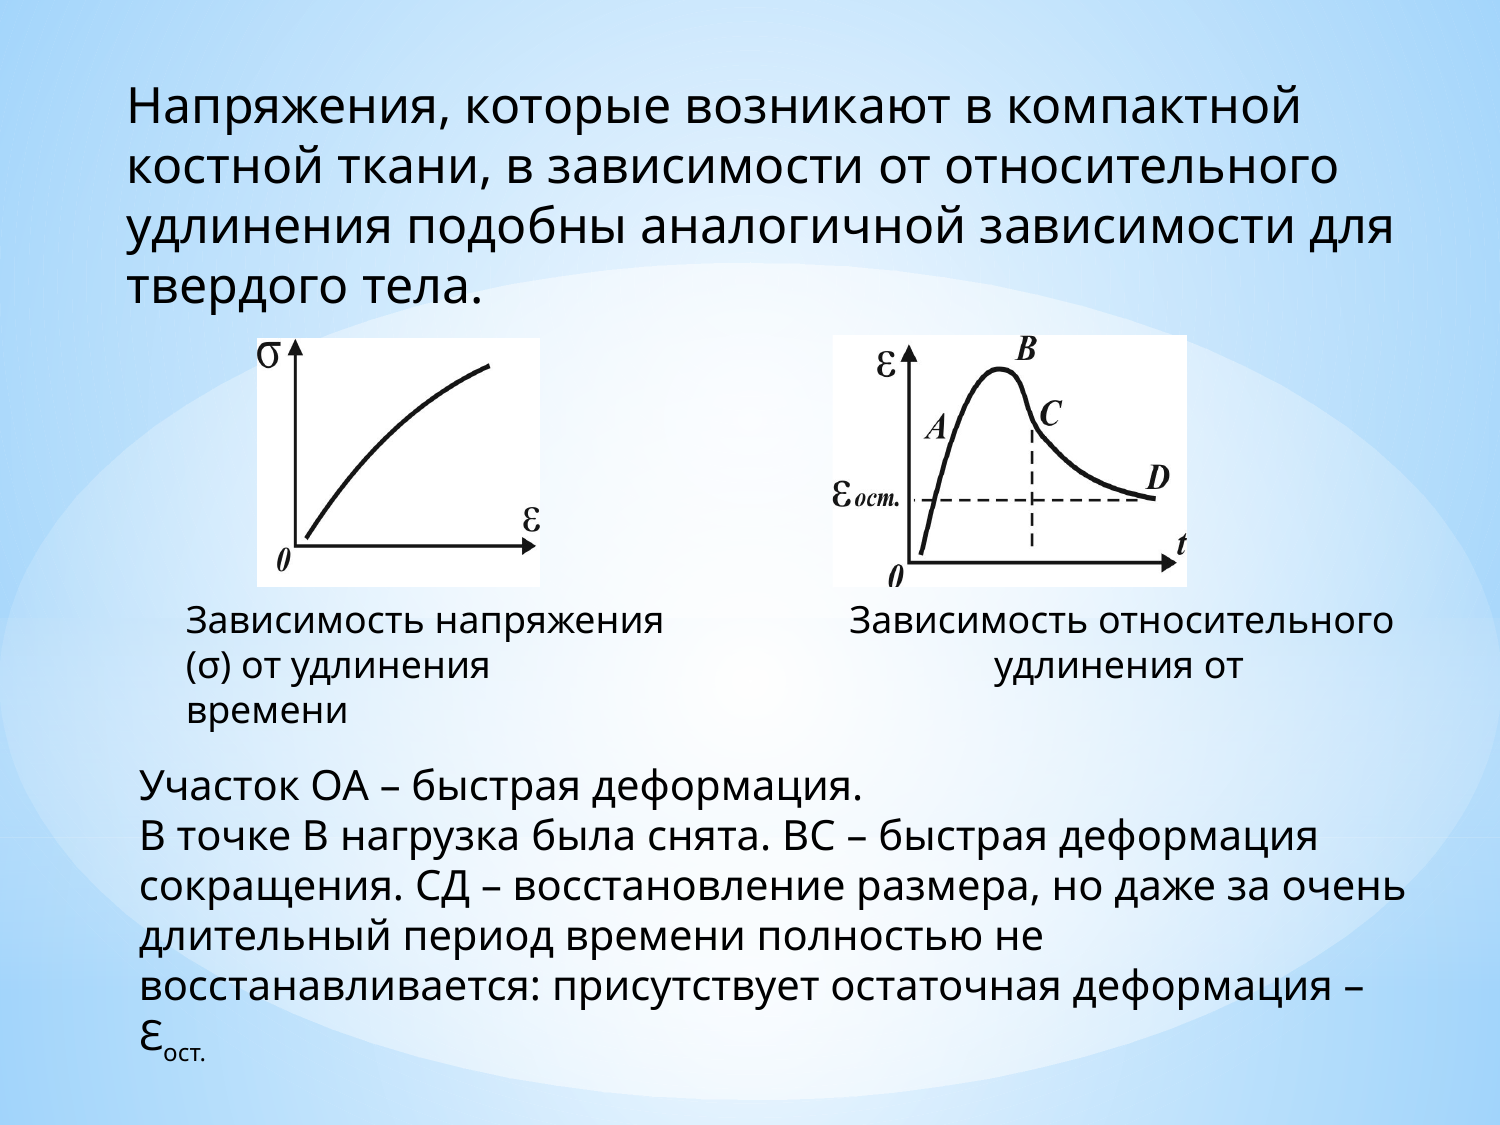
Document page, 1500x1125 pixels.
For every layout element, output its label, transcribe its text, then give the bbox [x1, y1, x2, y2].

text_box Участок ОА – быстрая деформация. В точке В нагрузка была снята. ВС – быстрая деформация сокращения. СД – восстановление размера, но даже за очень длительный период времени полностью не восстанавливается: присутствует остаточная деформация – Ɛост. [123, 751, 1435, 1074]
text_box Напряжения, которые возникают в компактной костной ткани, в зависимости от относительного удлинения подобны аналогичной зависимости для твердого тела. [112, 66, 1435, 322]
picture [832, 334, 1188, 587]
picture [256, 337, 541, 587]
text_box Зависимость напряжения Зависимость относительного (σ) от удлинения удлинения от времени [171, 588, 1412, 738]
